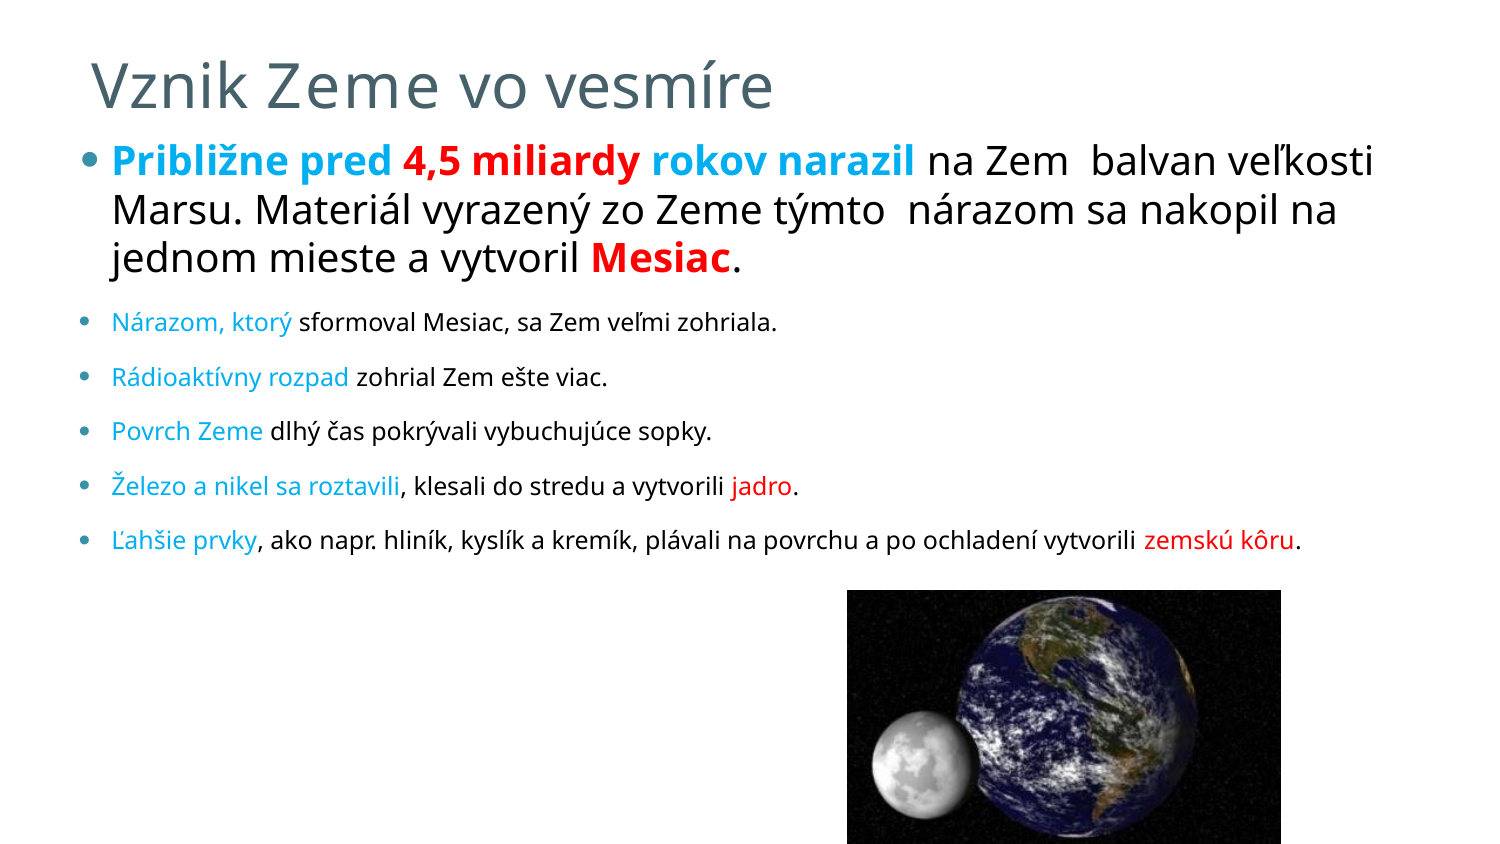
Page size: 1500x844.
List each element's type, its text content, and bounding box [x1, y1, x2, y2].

text_box Približne pred 4,5 miliardy rokov narazil na Zem balvan veľkosti Marsu. Materiál vyrazený zo Zeme týmto nárazom sa nakopil na jednom mieste a vytvoril Mesiac. Nárazom, ktorý sformoval Mesiac, sa Zem veľmi zohriala. Rádioaktívny rozpad zohrial Zem ešte viac. Povrch Zeme dlhý čas pokrývali vybuchujúce sopky. Železo a nikel sa roztavili, klesali do stredu a vytvorili jadro. Ľahšie prvky, ako napr. hliník, kyslík a kremík, plávali na povrchu a po ochladení vytvorili zemskú kôru. [75, 123, 1475, 556]
picture [847, 589, 1282, 844]
title Vznik Zeme vo vesmíre [0, 44, 1181, 196]
